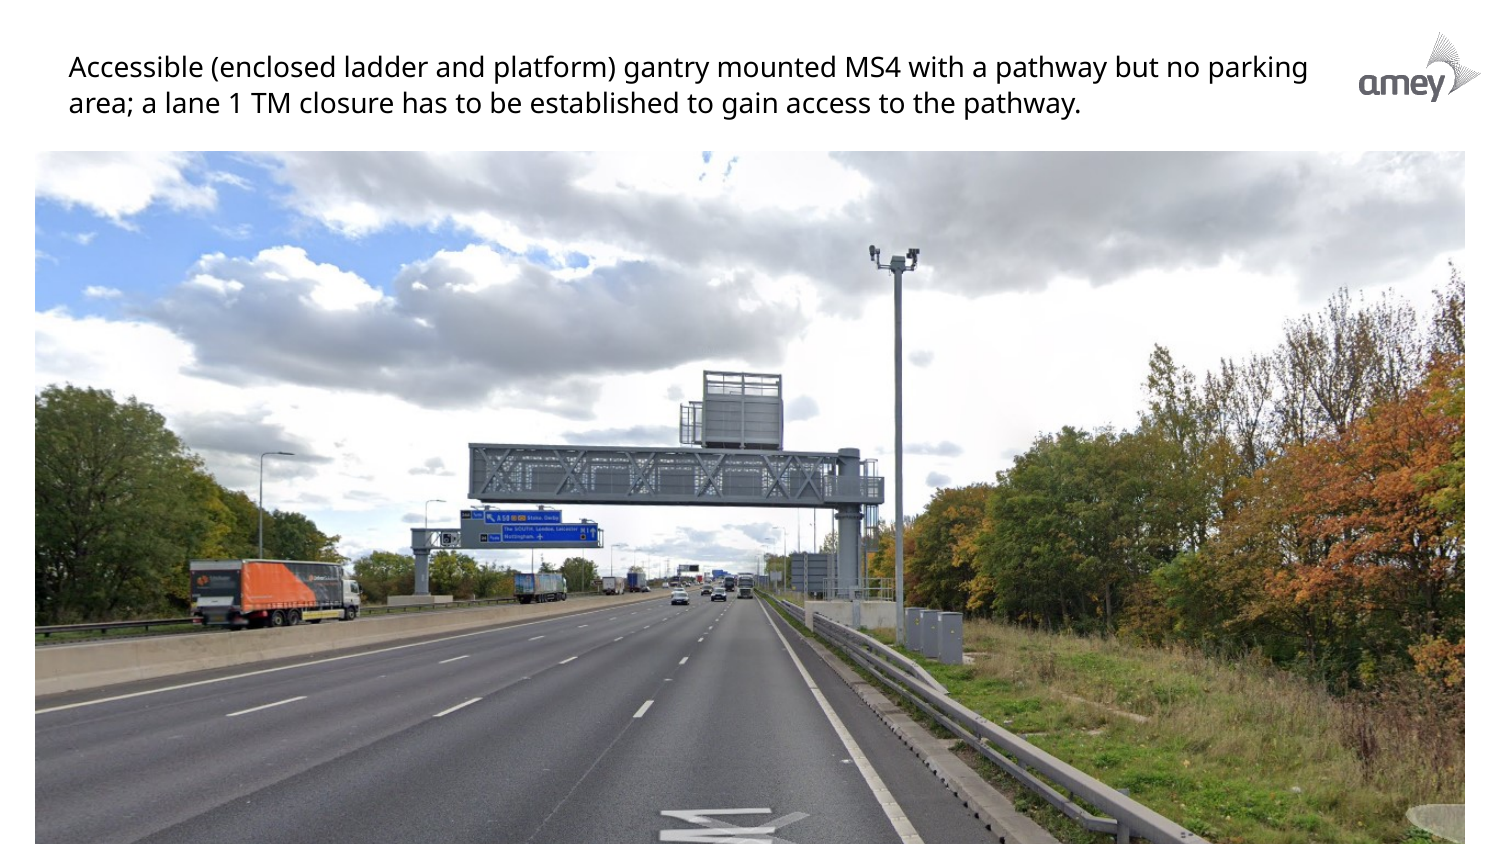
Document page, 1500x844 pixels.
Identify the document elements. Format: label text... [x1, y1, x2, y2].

text_box Accessible (enclosed ladder and platform) gantry mounted MS4 with a pathway but no parking area; a lane 1 TM closure has to be established to gain access to the pathway. [54, 39, 1352, 127]
picture [35, 151, 1465, 844]
picture [1359, 32, 1481, 102]
